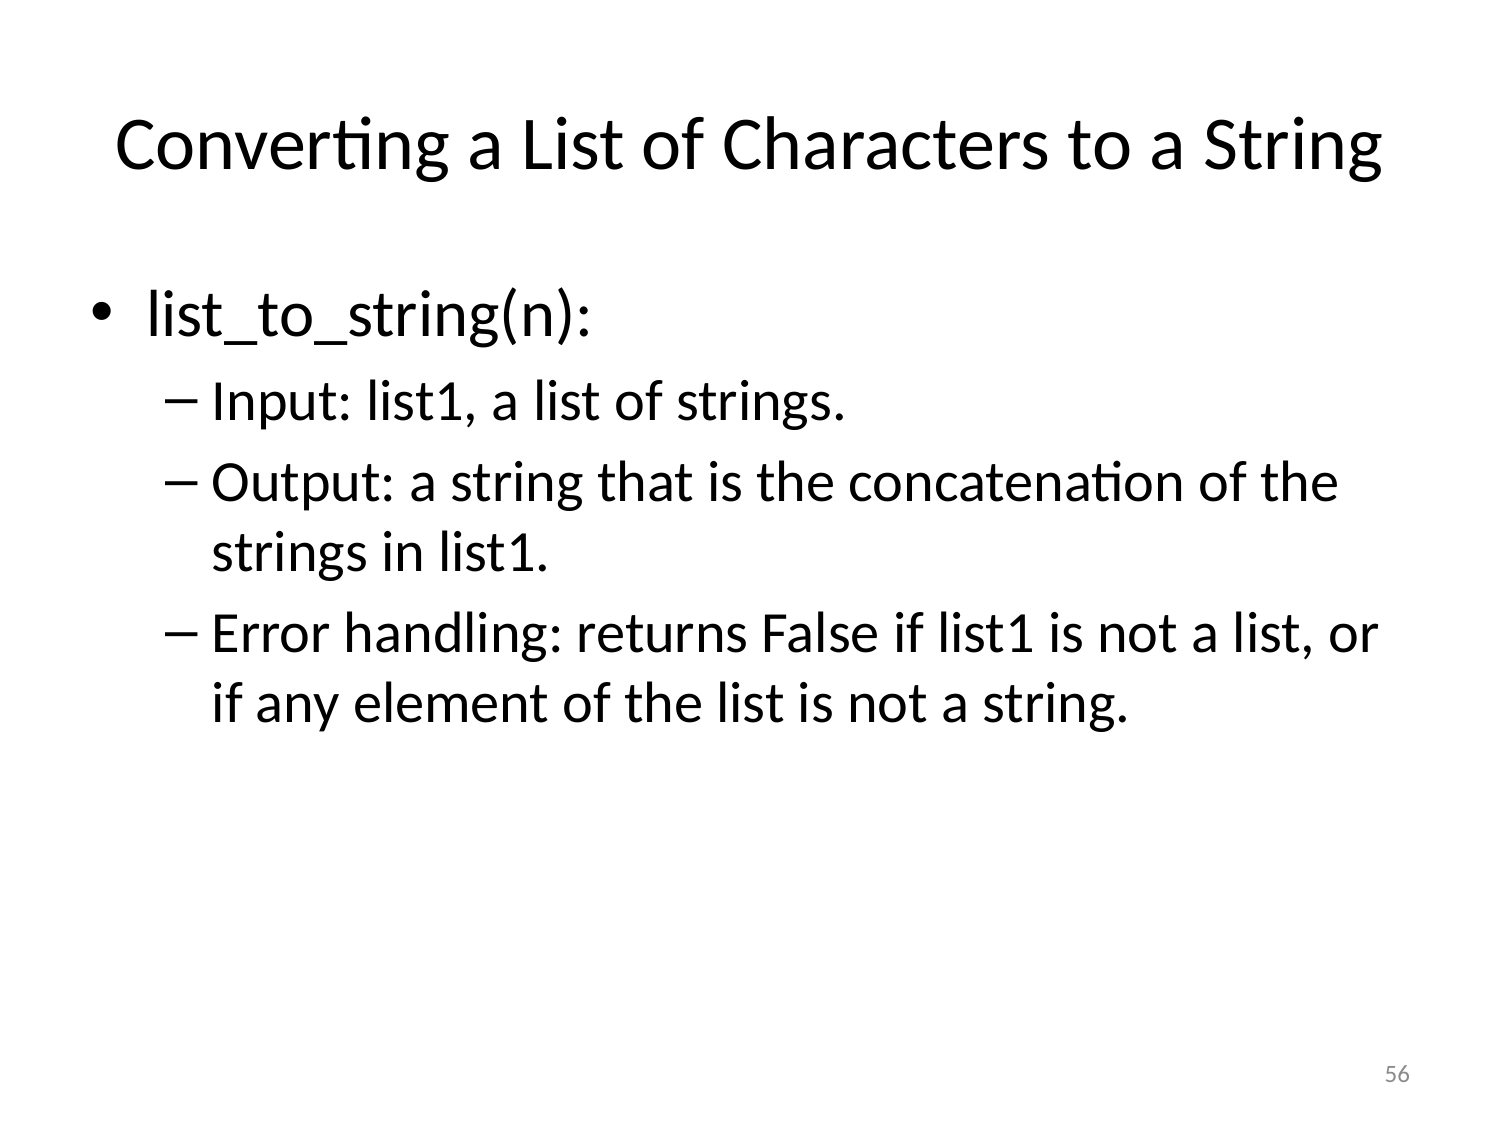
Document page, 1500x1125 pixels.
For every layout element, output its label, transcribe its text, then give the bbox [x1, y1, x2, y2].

slide_number 56 [1074, 1042, 1425, 1103]
title Converting a List of Characters to a String [75, 45, 1425, 233]
list list_to_string(n): Input: list1, a list of strings. Output: a string that is the concatenation of the strings in list1. Error handling: returns False if list1 is not a list, or if any element of the list is not a string. [75, 262, 1425, 1005]
